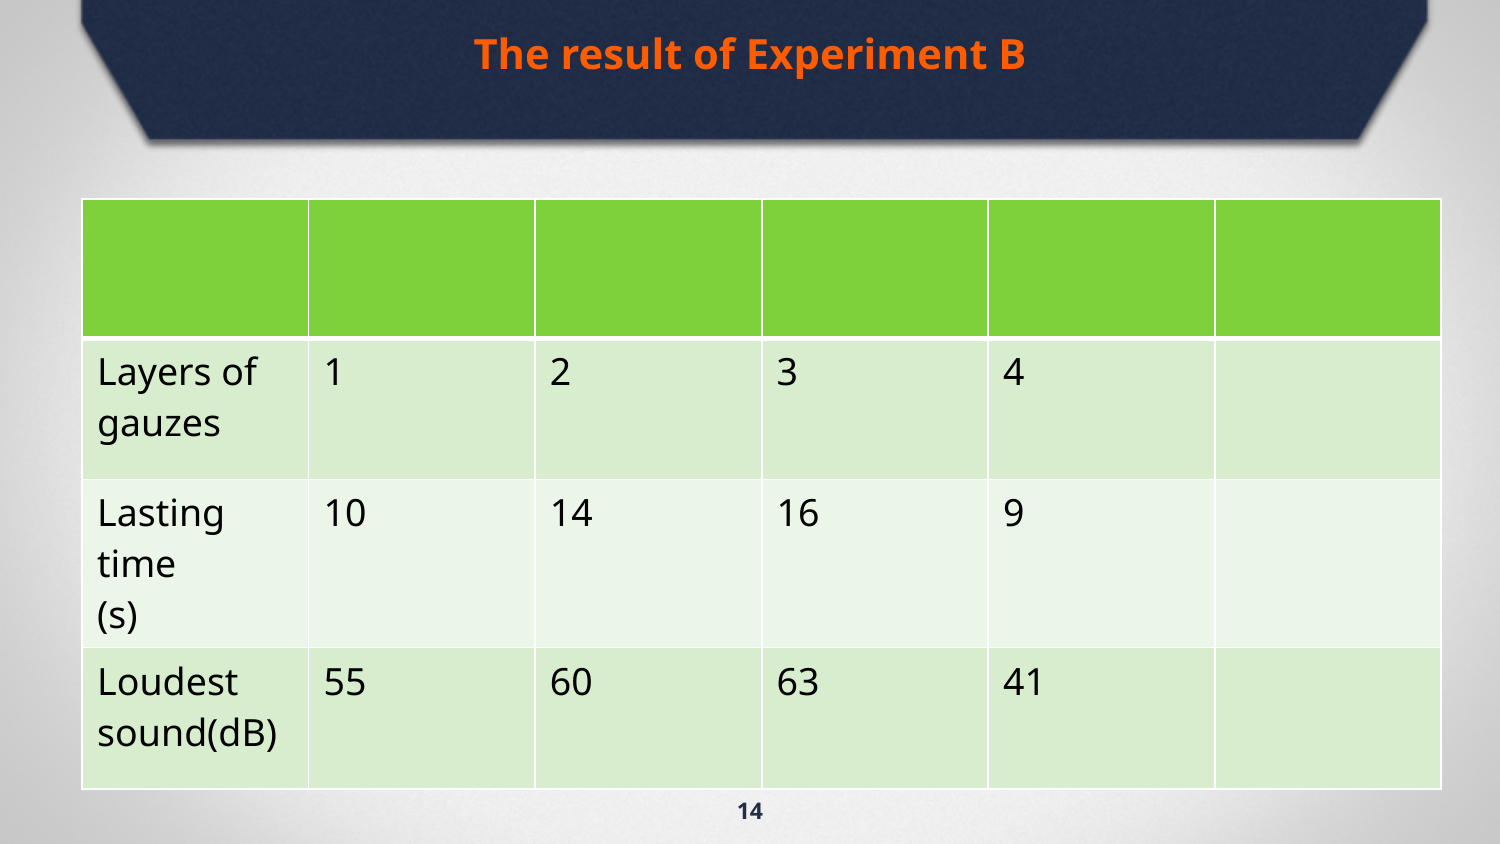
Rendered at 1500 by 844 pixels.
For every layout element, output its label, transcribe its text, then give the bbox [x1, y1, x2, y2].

table_header [989, 200, 1214, 336]
table_header [83, 200, 308, 336]
table_cell 14 [536, 480, 761, 647]
table_cell 60 [536, 648, 761, 788]
table_cell [1216, 341, 1440, 479]
table_cell 55 [309, 648, 534, 788]
table_header [763, 200, 987, 336]
slide_number 14 [575, 792, 925, 836]
table_cell [1216, 480, 1440, 647]
table_cell 41 [989, 648, 1214, 788]
table_cell 10 [309, 480, 534, 647]
table_header [309, 200, 534, 336]
table_cell 4 [989, 341, 1214, 479]
list The result of Experiment B [112, 33, 1388, 79]
table_cell 16 [763, 480, 987, 647]
table_header [1216, 200, 1440, 336]
table_cell 9 [989, 480, 1214, 647]
table_cell 1 [309, 341, 534, 479]
table_cell Layers of gauzes [83, 341, 308, 479]
picture [0, 0, 1500, 844]
table_cell 63 [763, 648, 987, 788]
table_header [536, 200, 761, 336]
table_cell Lasting time (s) [83, 480, 308, 647]
table_cell [1216, 648, 1440, 788]
table_cell 2 [536, 341, 761, 479]
table_cell 3 [763, 341, 987, 479]
table_cell Loudest sound(dB) [83, 648, 308, 788]
